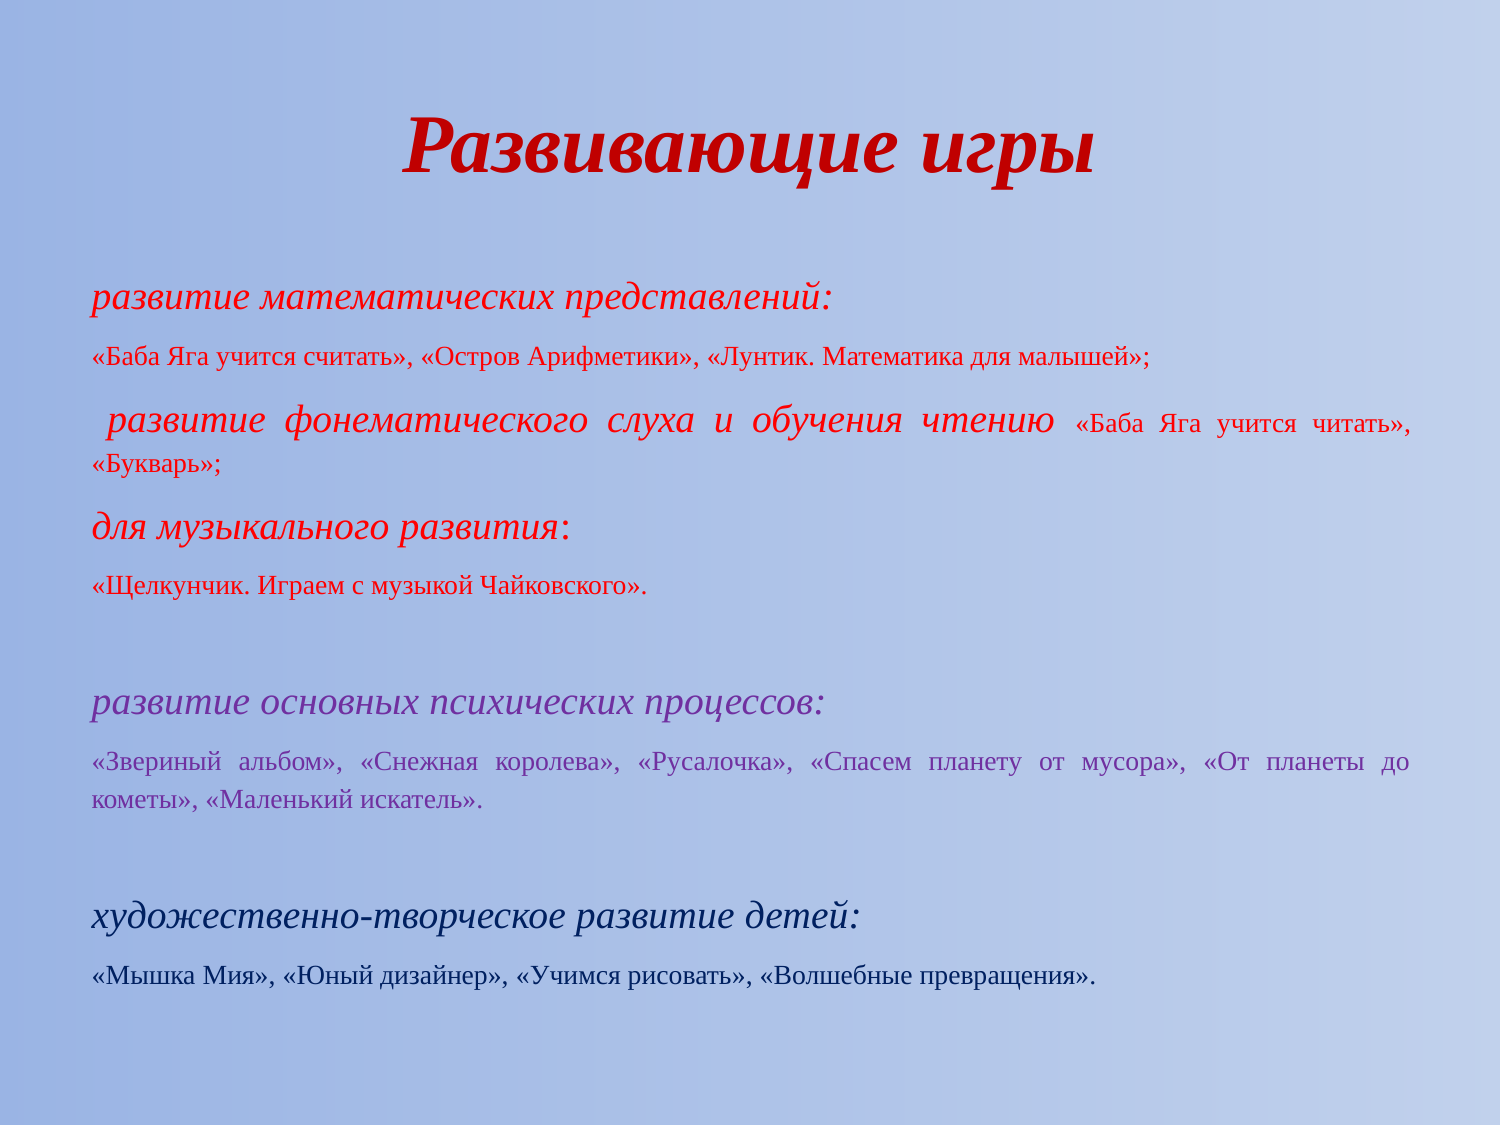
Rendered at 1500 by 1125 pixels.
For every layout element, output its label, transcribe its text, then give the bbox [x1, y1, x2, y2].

title Развивающие игры [75, 45, 1425, 233]
list развитие математических представлений: «Баба Яга учится считать», «Остров Арифметики», «Лунтик. Математика для малышей»; развитие фонематического слуха и обучения чтению «Баба Яга учится читать», «Букварь»; для музыкального развития: «Щелкунчик. Играем с музыкой Чайковского». развитие основных психических процессов: «Звериный альбом», «Снежная королева», «Русалочка», «Спасем планету от мусора», «От планеты до кометы», «Маленький искатель». художественно-творческое развитие детей: «Мышка Мия», «Юный дизайнер», «Учимся рисовать», «Волшебные превращения». [76, 255, 1427, 998]
